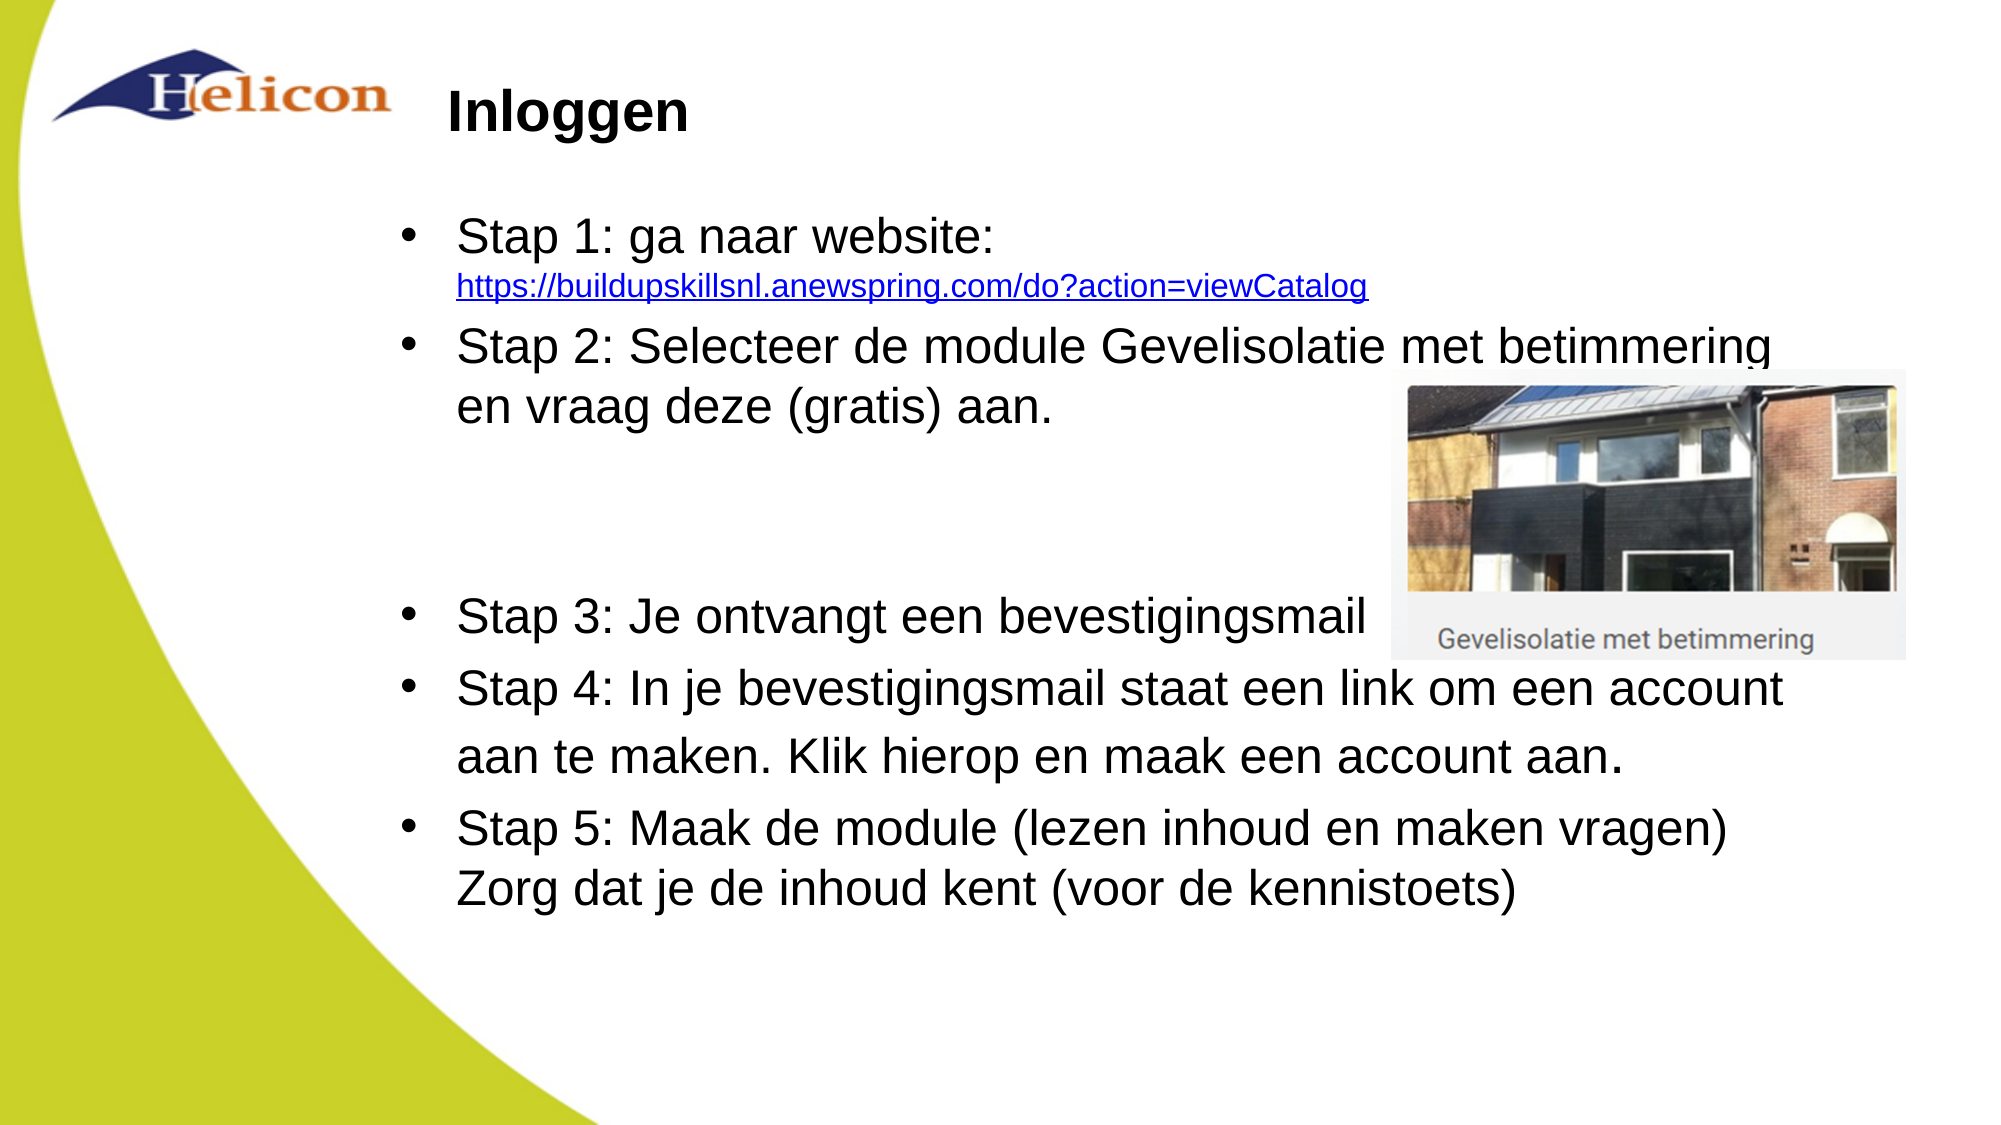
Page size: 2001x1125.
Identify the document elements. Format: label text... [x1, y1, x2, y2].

picture [0, 0, 2000, 1125]
list Stap 1: ga naar website: https://buildupskillsnl.anewspring.com/do?action=viewCatalog Stap 2: Selecteer de module Gevelisolatie met betimmering en vraag deze (gratis) aan. Stap 3: Je ontvangt een bevestigingsmail Stap 4: In je bevestigingsmail staat een link om een account aan te maken. Klik hierop en maak een account aan. Stap 5: Maak de module (lezen inhoud en maken vragen) Zorg dat je de inhoud kent (voor de kennistoets) [385, 196, 1837, 1005]
title Inloggen [432, 54, 1887, 161]
